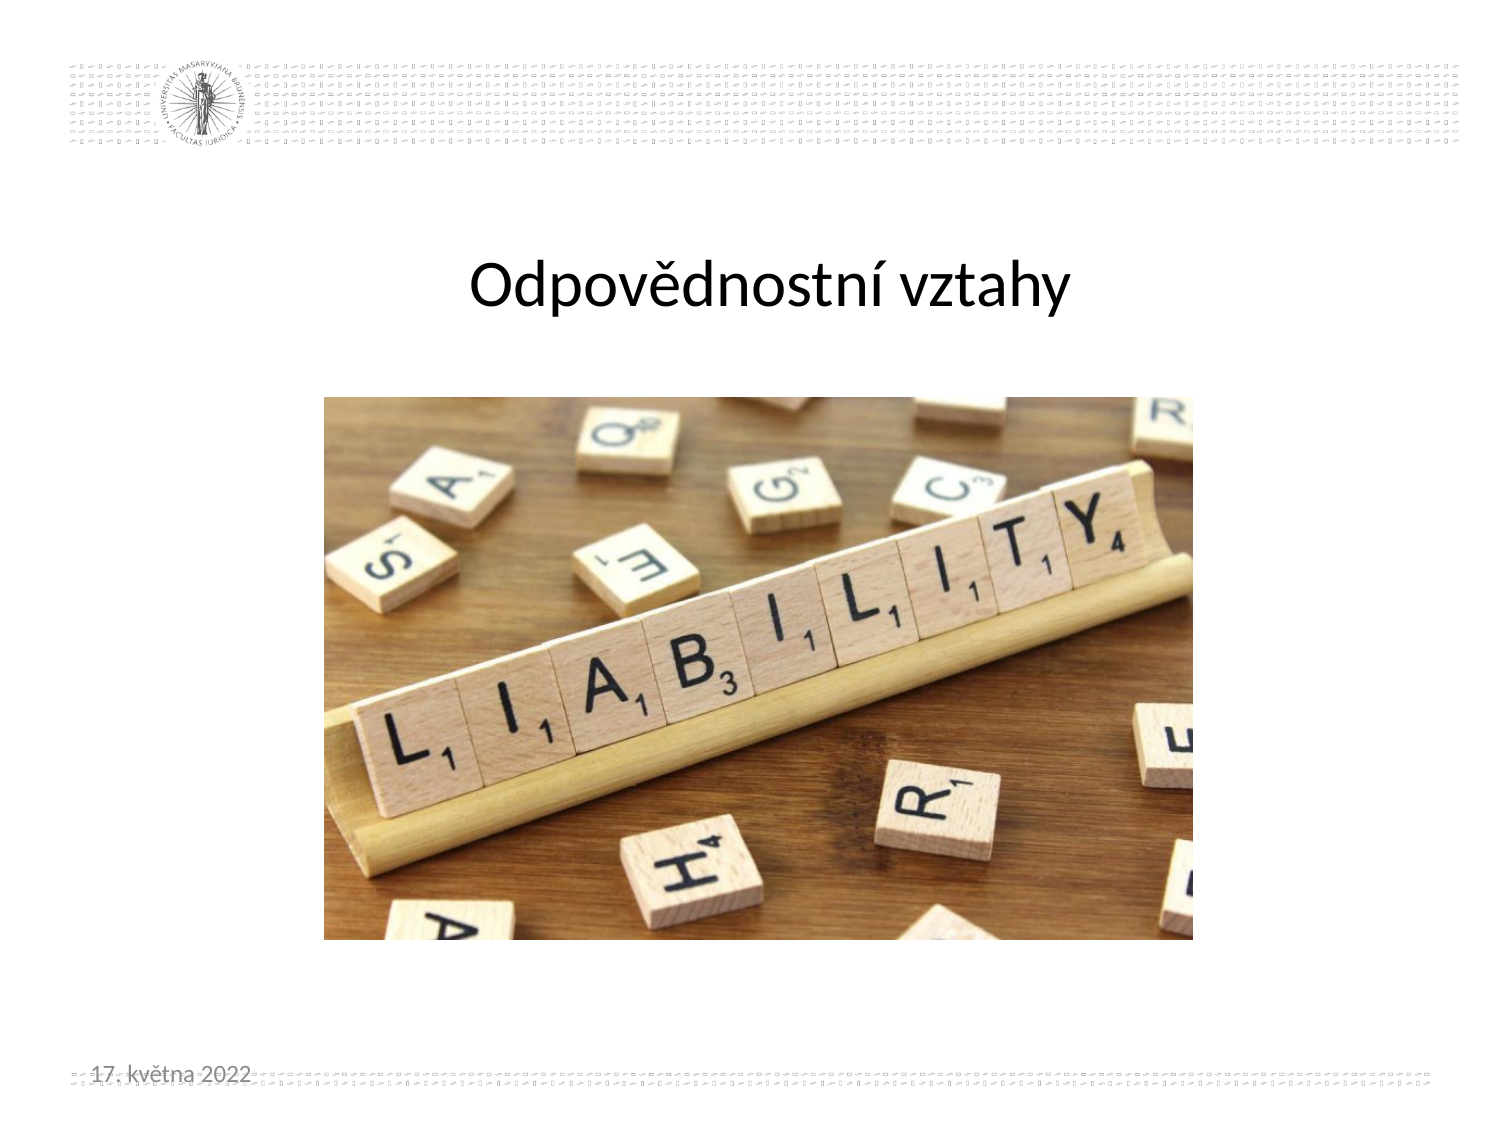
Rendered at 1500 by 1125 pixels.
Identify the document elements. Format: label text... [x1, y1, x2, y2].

picture [0, 1043, 1500, 1121]
list Odpovědnostní vztahy [73, 232, 1469, 442]
picture [324, 396, 1193, 940]
picture [0, 31, 1500, 189]
